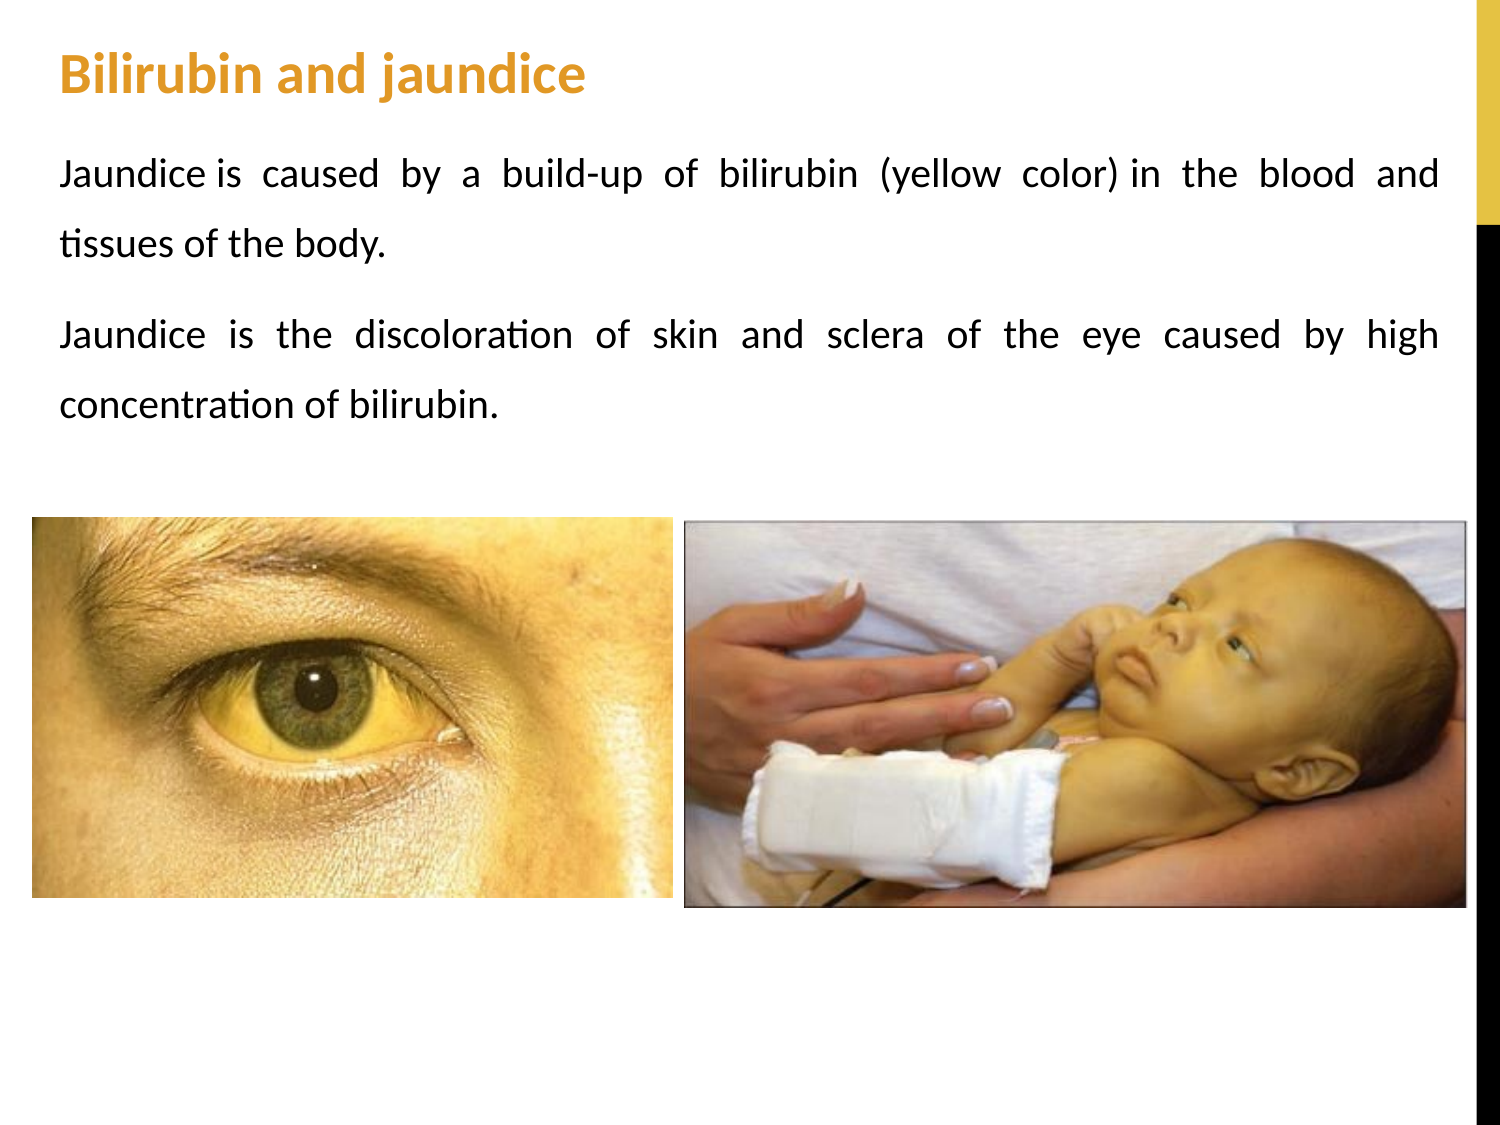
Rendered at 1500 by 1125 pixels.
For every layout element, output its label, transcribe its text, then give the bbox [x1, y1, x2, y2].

picture [32, 517, 674, 898]
picture [683, 519, 1468, 909]
text_box Bilirubin and jaundice Jaundice is caused by a build-up of bilirubin (yellow color) in the blood and tissues of the body. Jaundice is the discoloration of skin and sclera of the eye caused by high concentration of bilirubin. [44, 0, 1456, 519]
